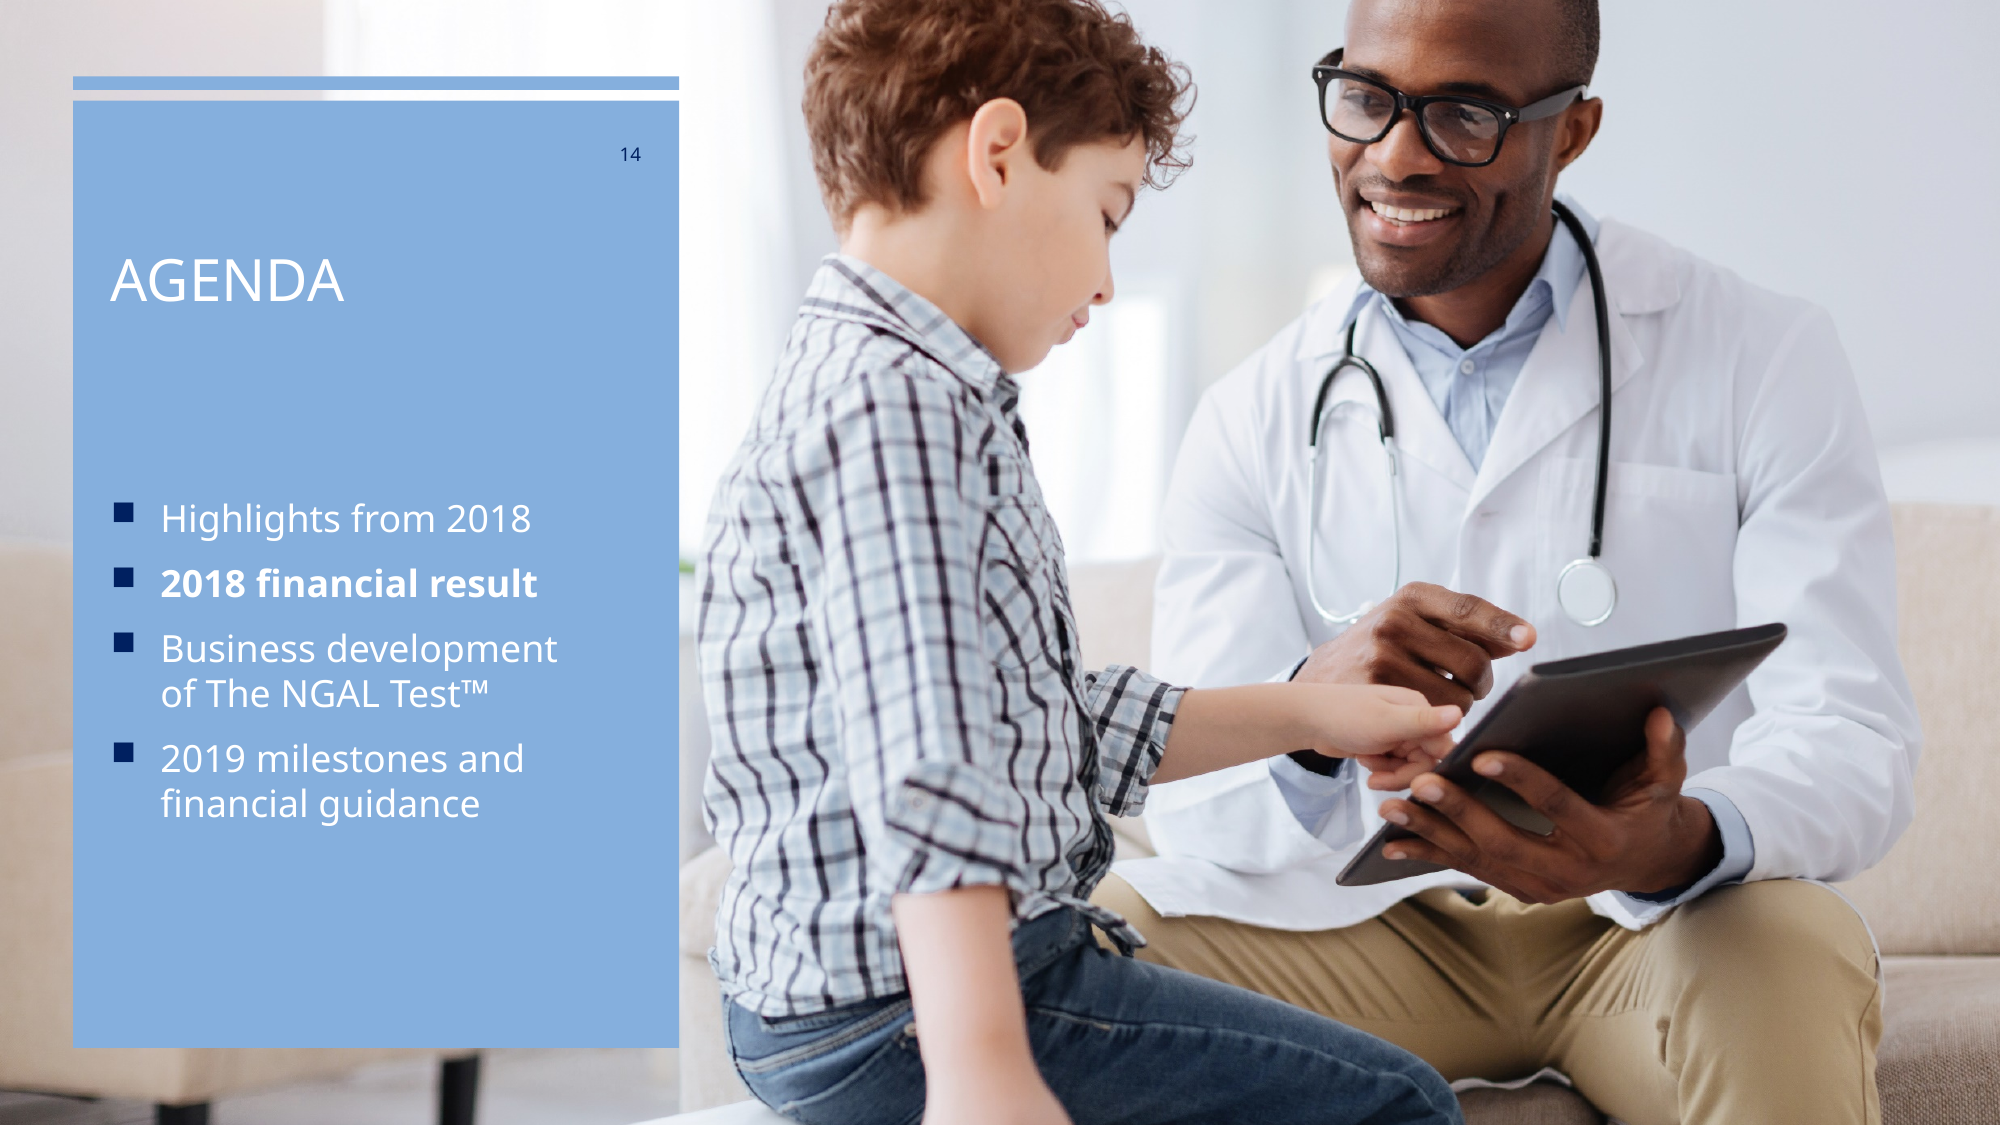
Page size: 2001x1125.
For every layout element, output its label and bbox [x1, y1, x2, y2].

list [0, 0, 2000, 1125]
